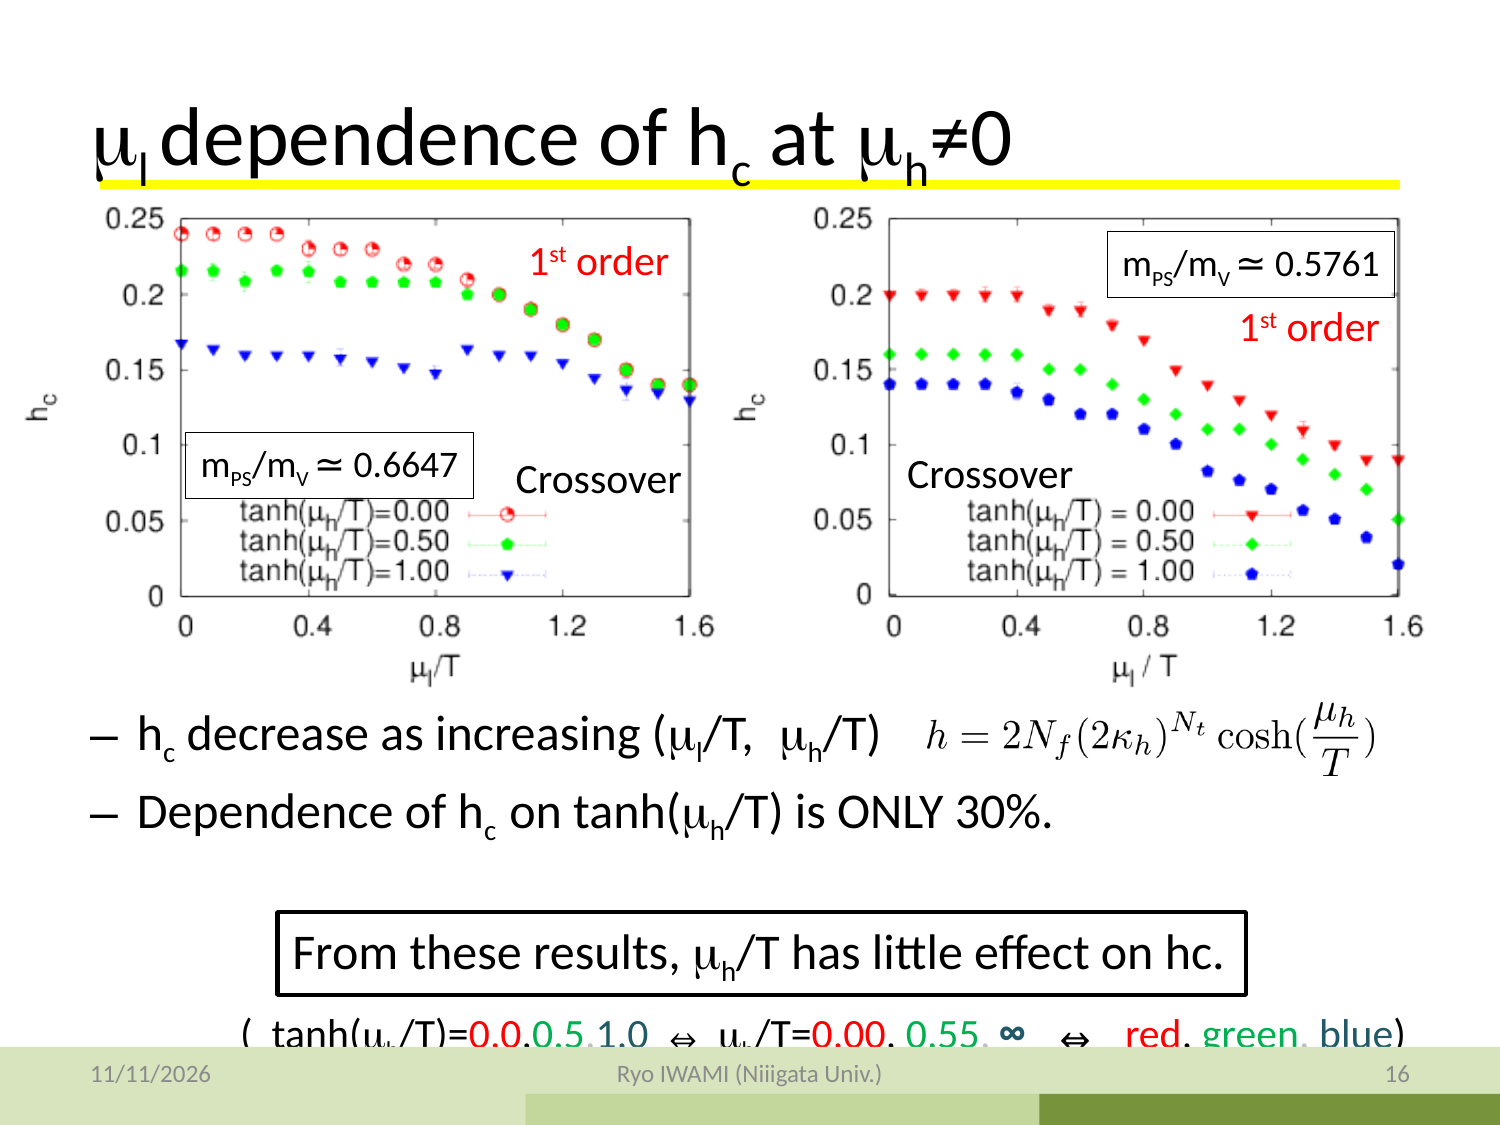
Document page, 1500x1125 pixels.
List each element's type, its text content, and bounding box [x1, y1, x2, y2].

picture [0, 184, 1459, 776]
text_box From these results, mh/T has little effect on hc. [277, 911, 1247, 995]
title ml dependence of hc at mh≠0 [75, 45, 1425, 182]
text_box hc decrease as increasing (ml/T, mh/T) Dependence of hc on tanh(mh/T) is ONLY 30%. ( tanh(mh/T)=0.0,0.5,1.0 ⇔ mh/T=0.00, 0.55, ∞ ⇔ red, green, blue) [0, 692, 1500, 1045]
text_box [0, 1046, 1500, 1125]
